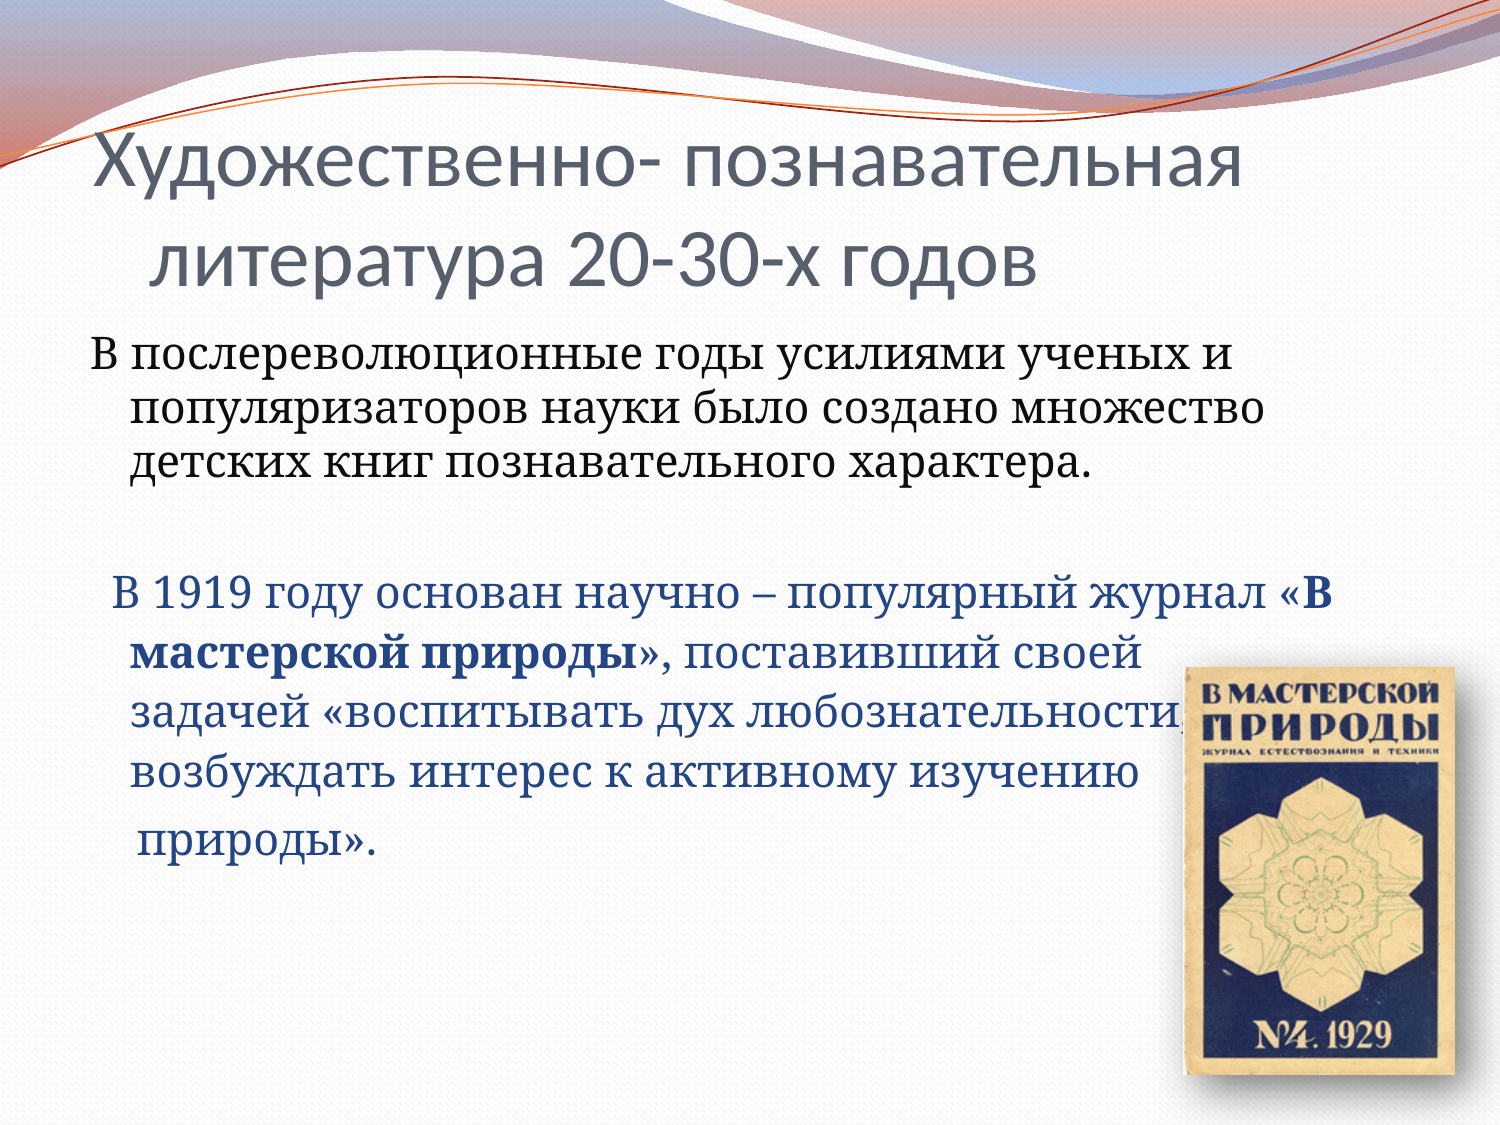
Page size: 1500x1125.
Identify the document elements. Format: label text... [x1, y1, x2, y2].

title Художественно- познавательная литература 20-30-х годов [75, 115, 1425, 303]
list В послереволюционные годы усилиями ученых и популяризаторов науки было создано множество детских книг познавательного характера. В 1919 году основан научно – популярный журнал «В мастерской природы», поставивший своей задачей «воспитывать дух любознательности, возбуждать интерес к активному изучению природы». [75, 317, 1425, 879]
picture [1183, 667, 1455, 1075]
